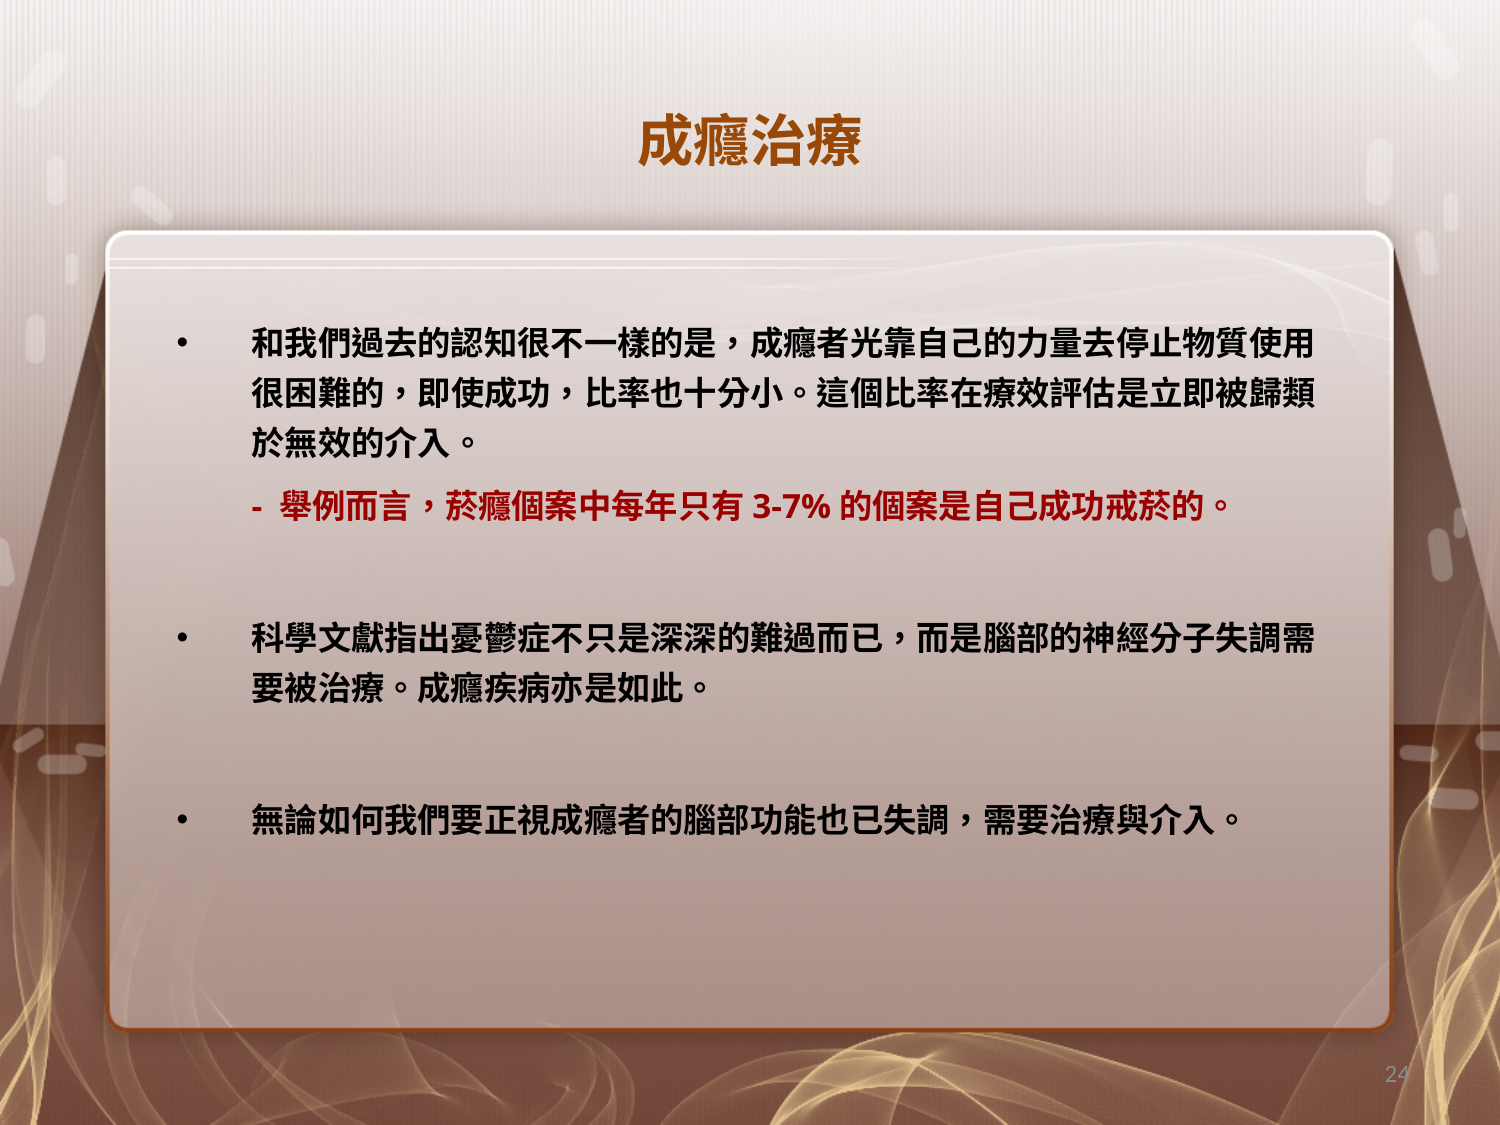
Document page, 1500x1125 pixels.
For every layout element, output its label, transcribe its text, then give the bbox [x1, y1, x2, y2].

title 成癮治療 [74, 44, 1426, 233]
list 和我們過去的認知很不一樣的是，成癮者光靠自己的力量去停止物質使用很困難的，即使成功，比率也十分小。這個比率在療效評估是立即被歸類於無效的介入。 - 舉例而言，菸癮個案中每年只有3-7%的個案是自己成功戒菸的。 科學文獻指出憂鬱症不只是深深的難過而已，而是腦部的神經分子失調需要被治療。成癮疾病亦是如此。 無論如何我們要正視成癮者的腦部功能也已失調，需要治療與介入。 [86, 304, 1348, 1048]
slide_number 24 [1074, 1042, 1425, 1103]
picture [0, 0, 1500, 1125]
